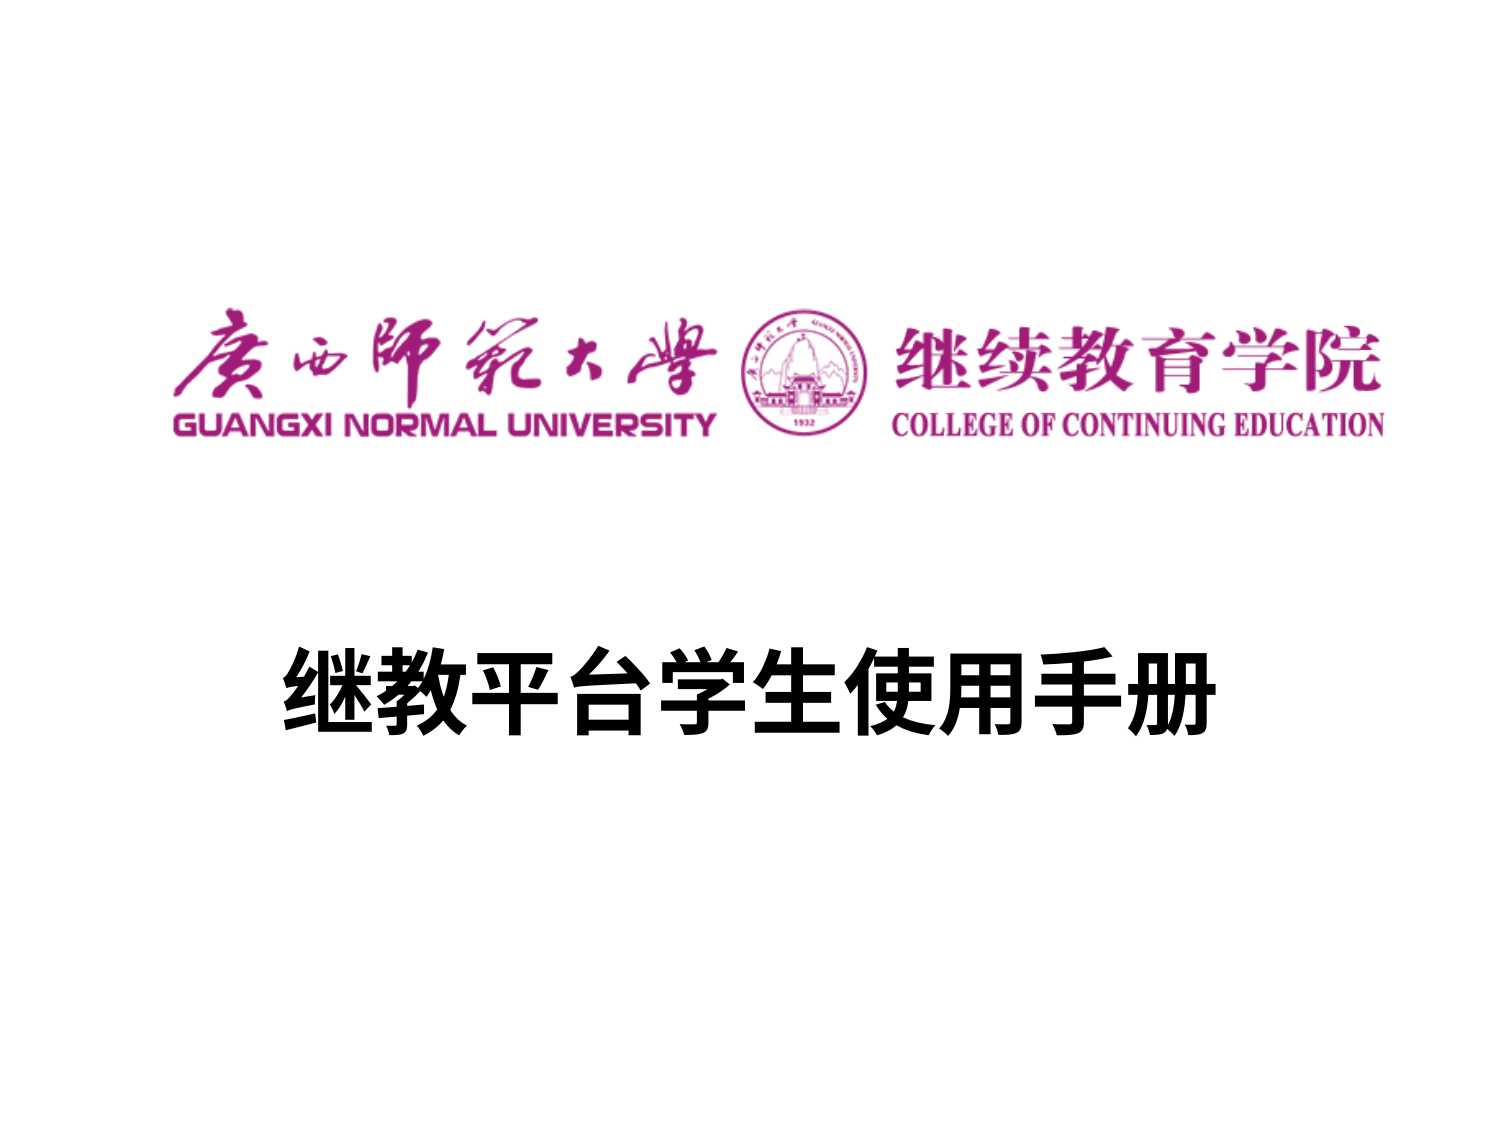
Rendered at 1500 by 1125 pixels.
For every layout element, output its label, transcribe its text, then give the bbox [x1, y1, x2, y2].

picture [110, 275, 1390, 473]
text_box 继教平台学生使用手册 [177, 626, 1323, 788]
